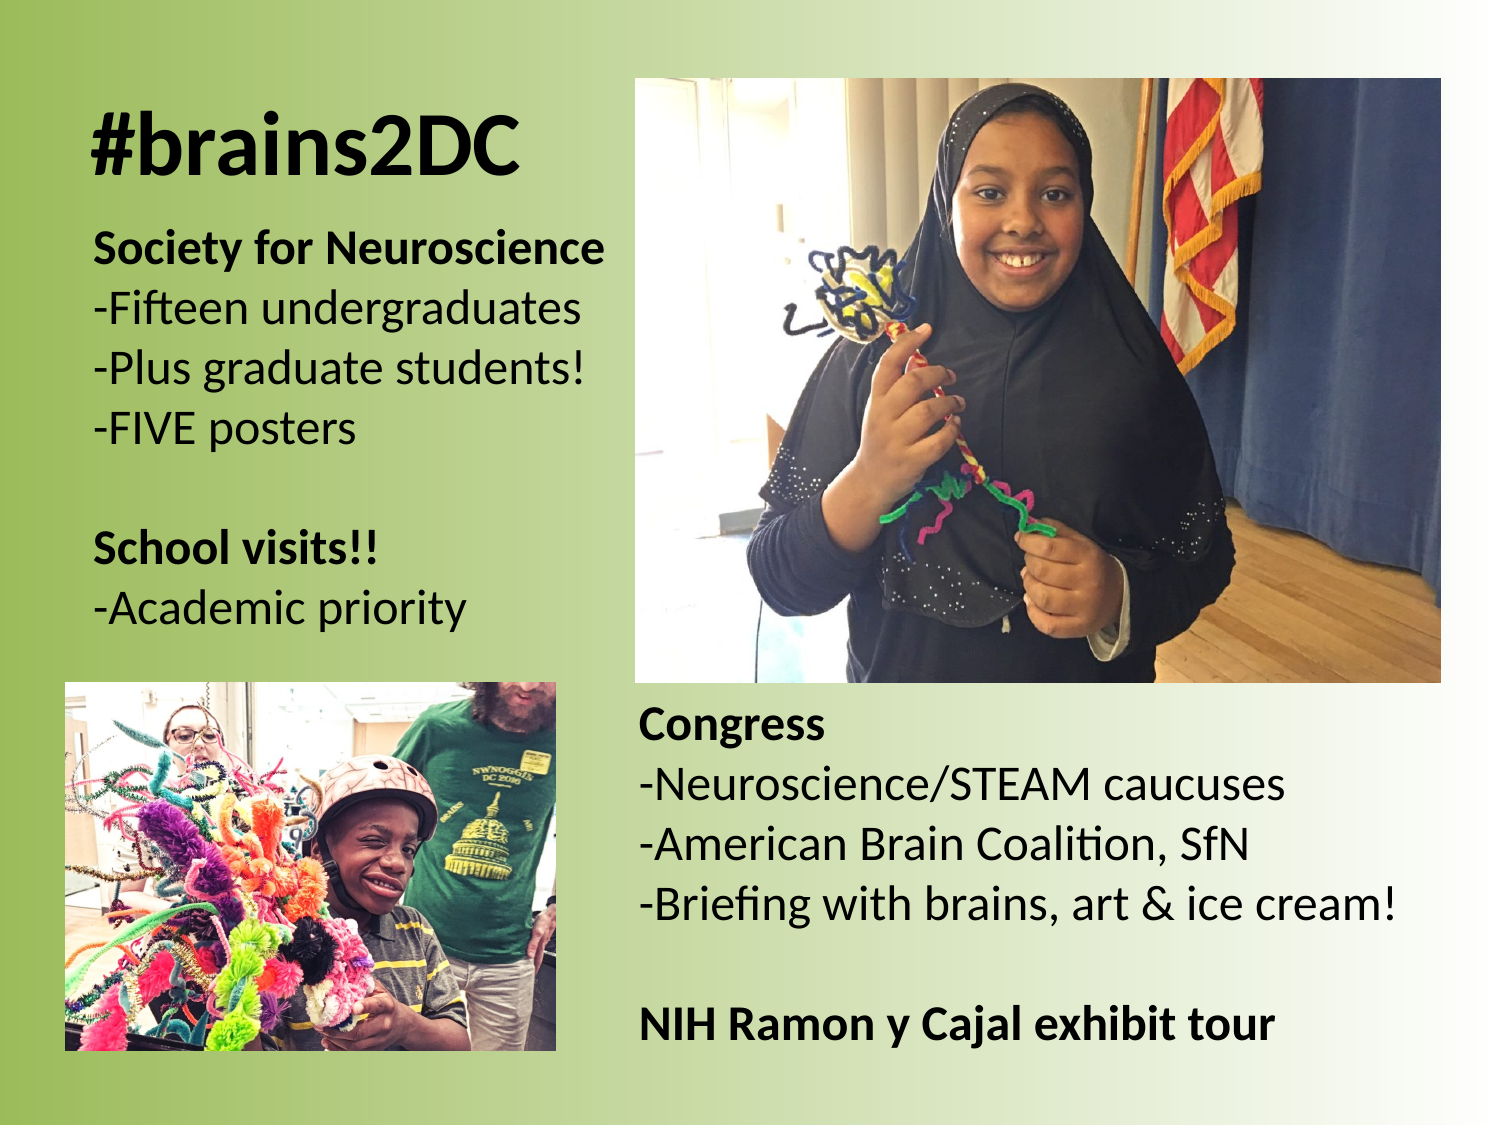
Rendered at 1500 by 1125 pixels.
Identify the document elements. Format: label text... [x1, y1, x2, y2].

text_box Congress -Neuroscience/STEAM caucuses -American Brain Coalition, SfN -Briefing with brains, art & ice cream! NIH Ramon y Cajal exhibit tour [624, 682, 1441, 1058]
text_box Society for Neuroscience -Fifteen undergraduates -Plus graduate students! -FIVE posters School visits!! -Academic priority [78, 207, 621, 642]
picture [635, 78, 1442, 684]
title #brains2DC [75, 45, 556, 233]
picture [65, 682, 556, 1051]
